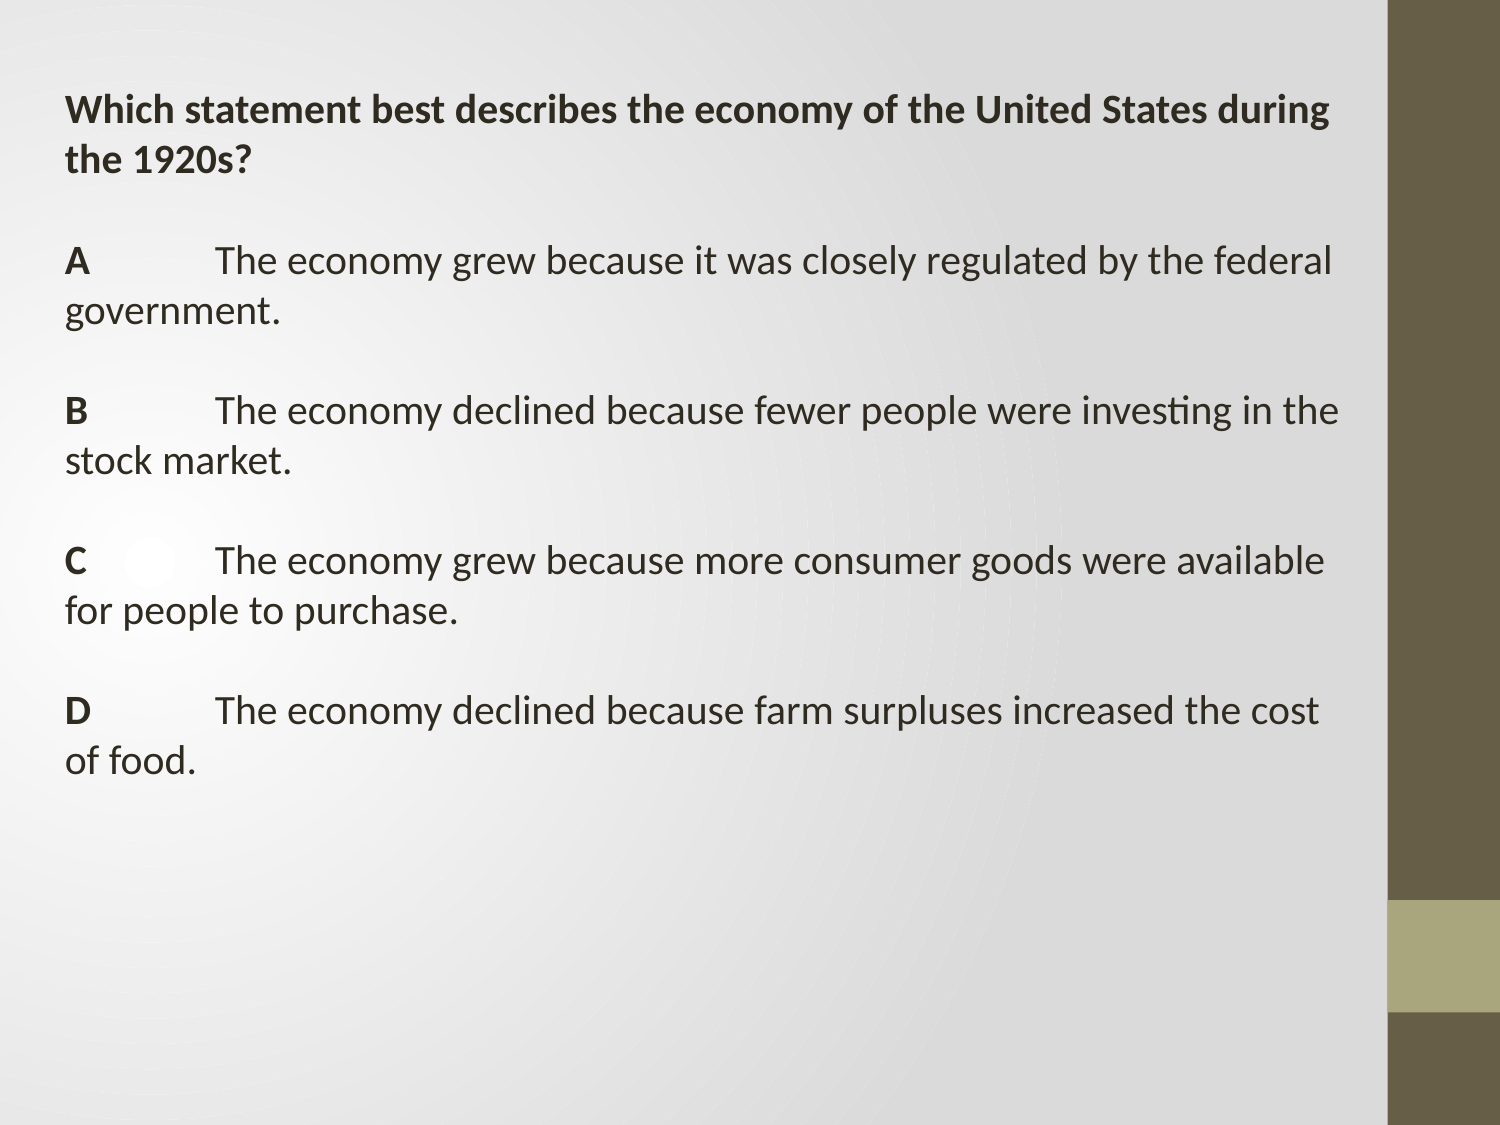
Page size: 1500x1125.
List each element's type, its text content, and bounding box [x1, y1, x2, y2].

text_box Which statement best describes the economy of the United States during the 1920s? A The economy grew because it was closely regulated by the federal government. B The economy declined because fewer people were investing in the stock market. C The economy grew because more consumer goods were available for people to purchase. D The economy declined because farm surpluses increased the cost of food. [50, 74, 1363, 790]
